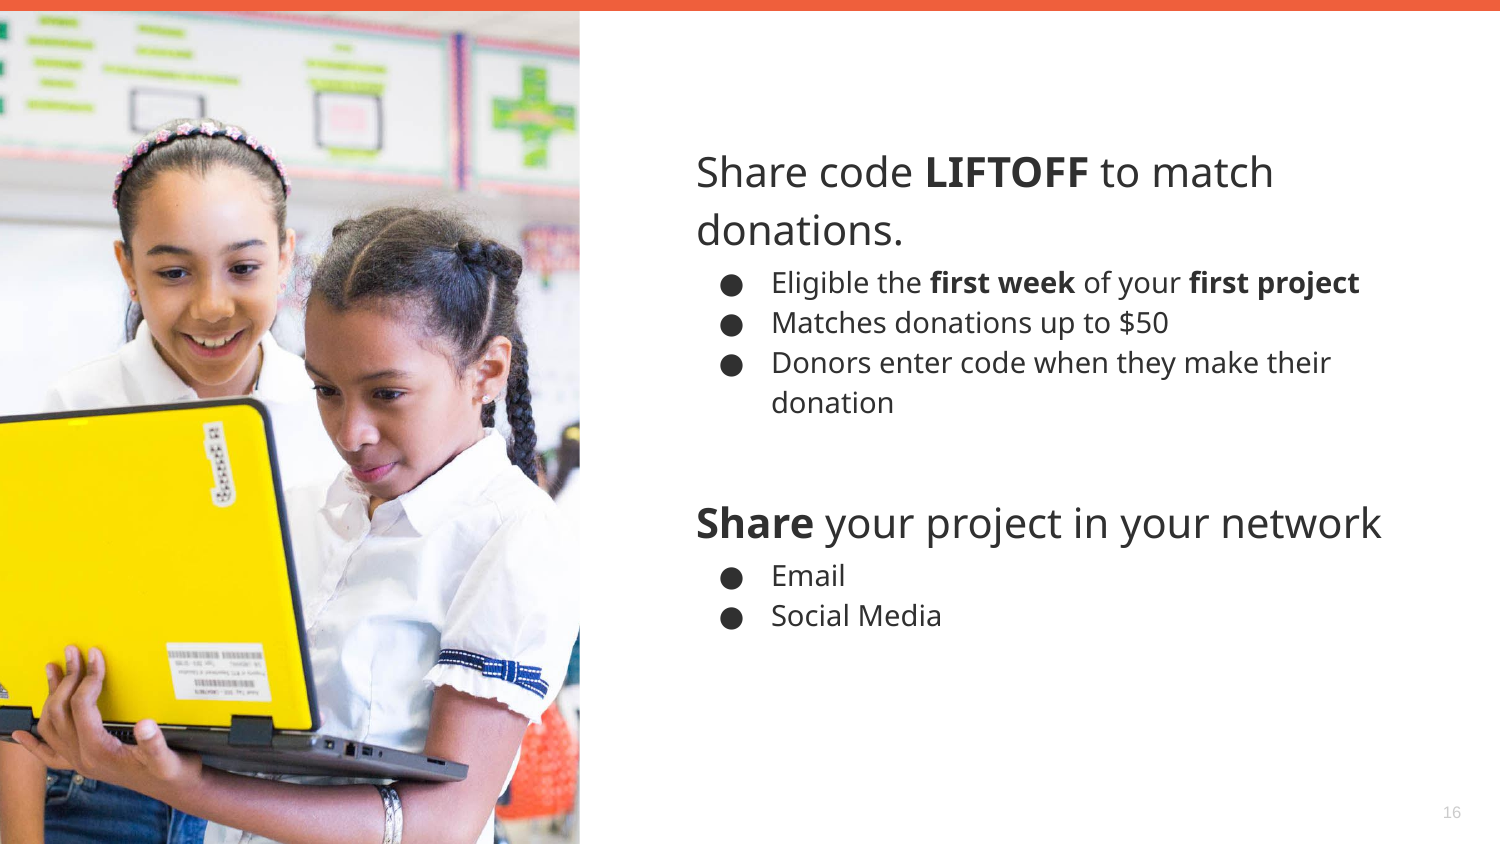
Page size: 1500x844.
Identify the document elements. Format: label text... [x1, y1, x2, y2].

slide_number 16 [1386, 779, 1477, 844]
text_box Share code LIFTOFF to match donations. Eligible the first week of your first project Matches donations up to $50 Donors enter code when they make their donation Share your project in your network Email Social Media [681, 130, 1460, 723]
picture [0, 10, 580, 844]
